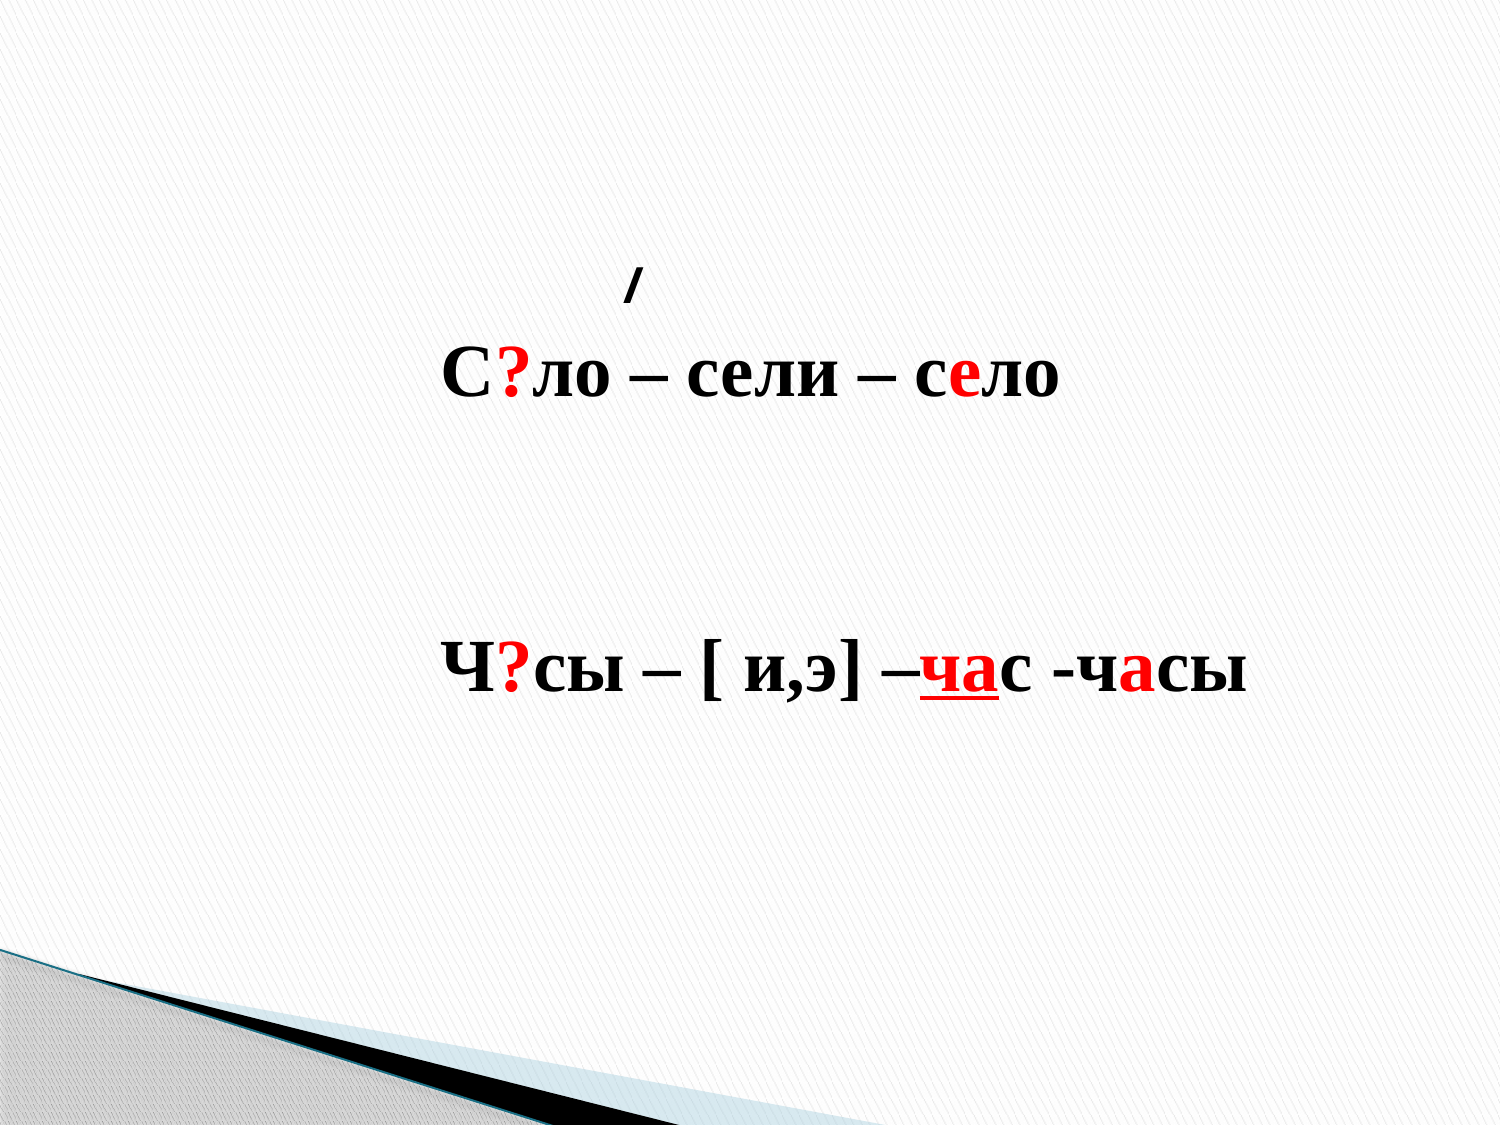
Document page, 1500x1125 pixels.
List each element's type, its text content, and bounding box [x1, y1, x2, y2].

list / С?ло – сели – село Ч?сы – [ и,э] –час -часы [70, 245, 1421, 989]
